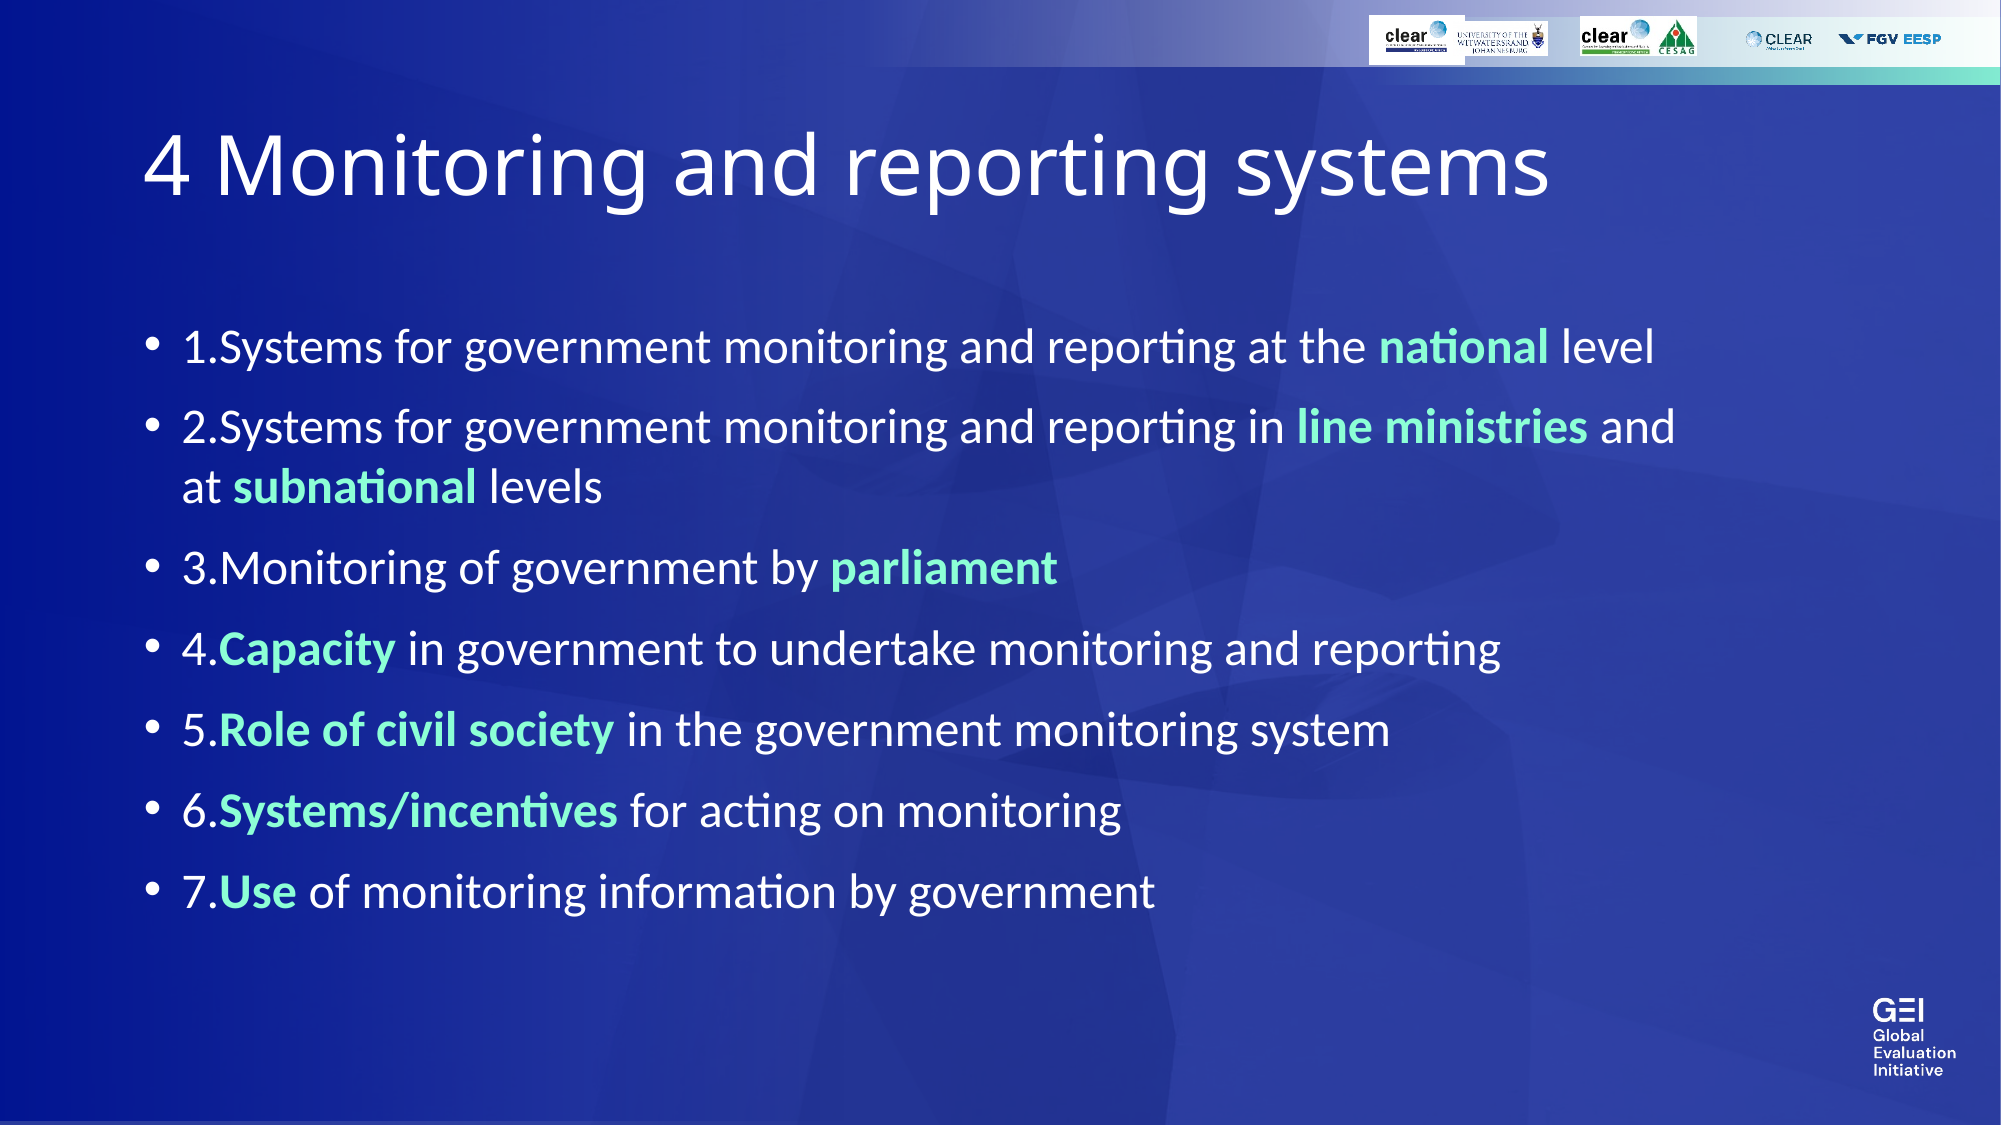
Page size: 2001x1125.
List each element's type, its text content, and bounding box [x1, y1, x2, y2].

picture [1580, 16, 1697, 56]
title 4 Monitoring and reporting systems [136, 116, 1745, 256]
picture [1729, 17, 1966, 62]
list 1.Systems for government monitoring and reporting at the national level 2.Systems for government monitoring and reporting in line ministries and at subnational levels 3.Monitoring of government by parliament 4.Capacity in government to undertake monitoring and reporting 5.Role of civil society in the government monitoring system 6.Systems/incentives for acting on monitoring 7.Use of monitoring information by government [136, 278, 1799, 953]
picture [1849, 974, 1979, 1099]
picture [1369, 15, 1548, 65]
